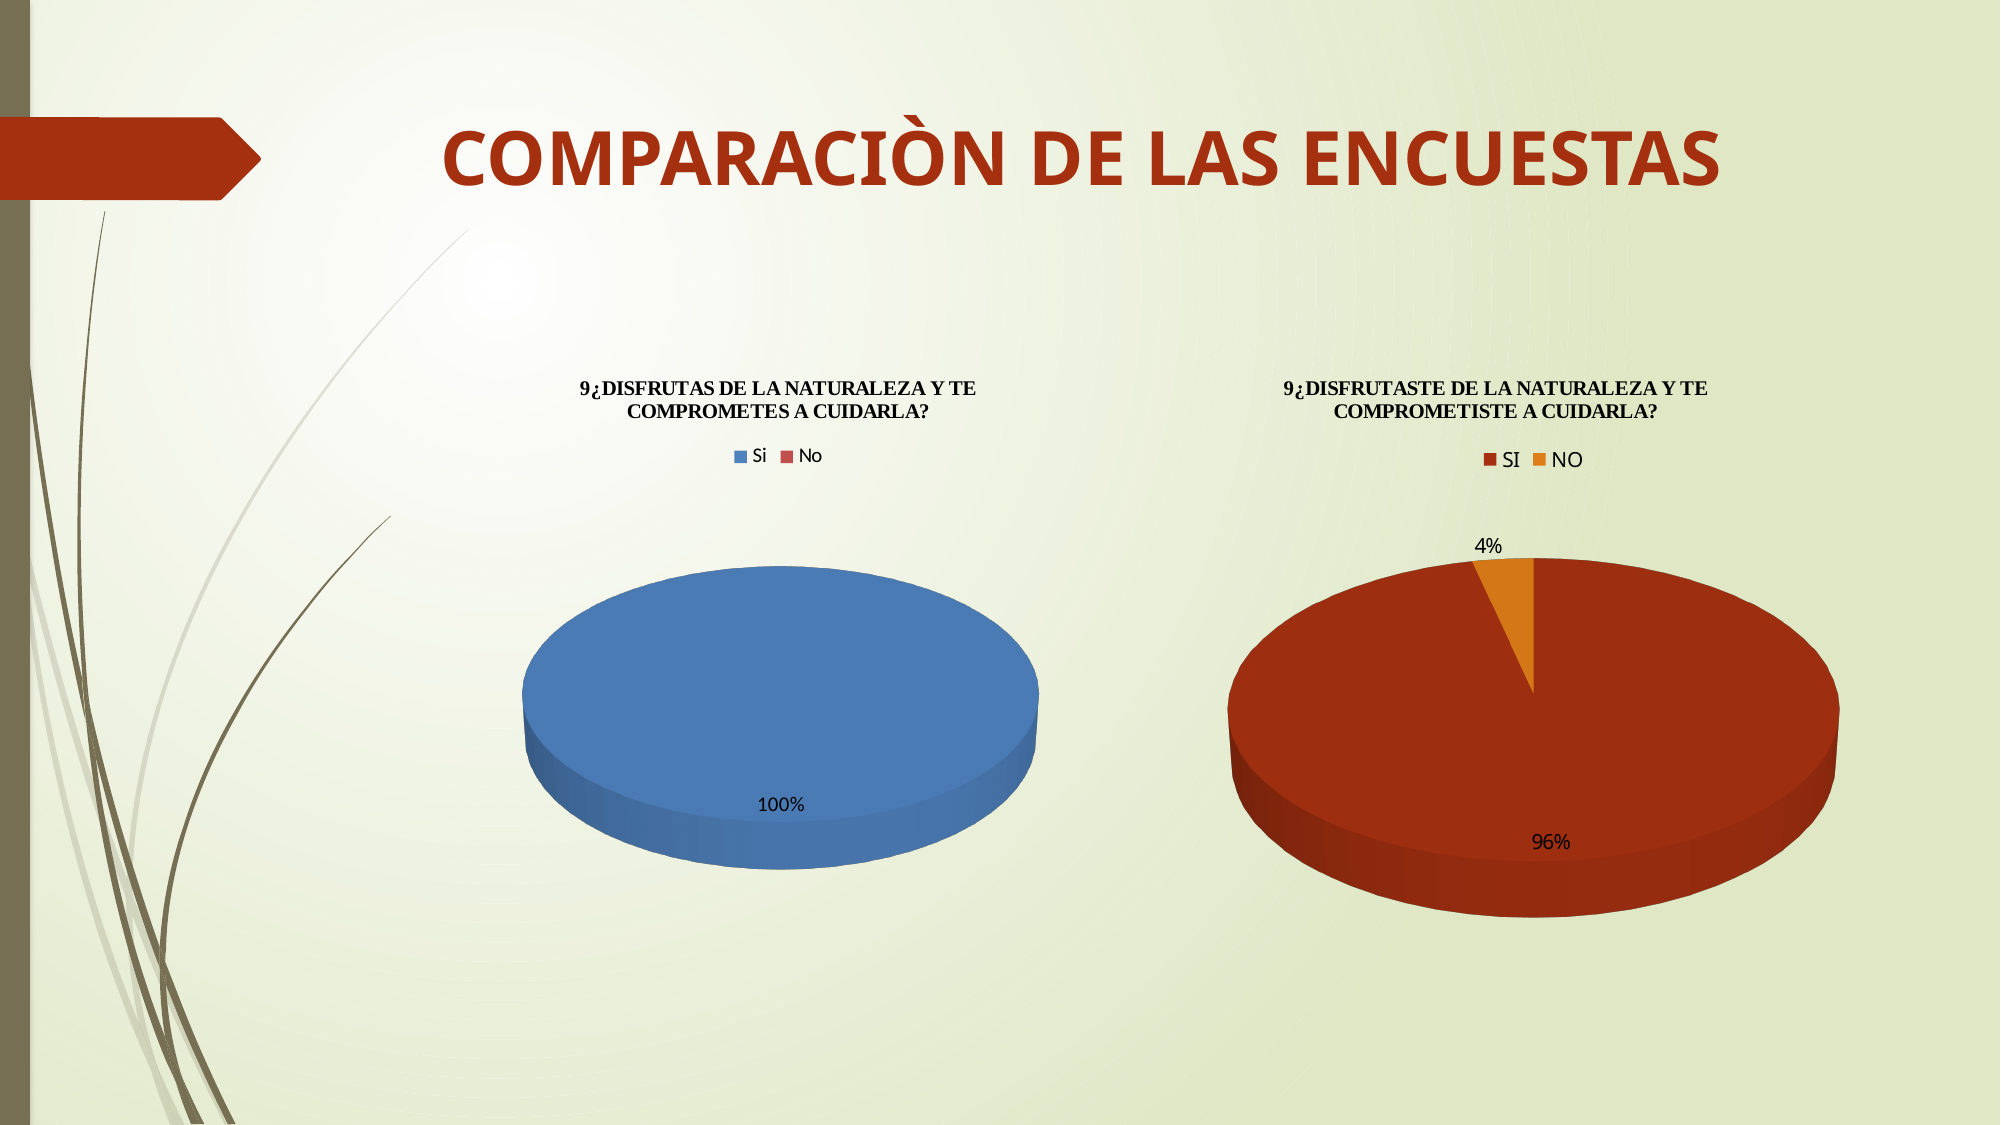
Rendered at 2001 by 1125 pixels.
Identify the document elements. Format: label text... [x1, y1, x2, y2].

title COMPARACIÒN DE LAS ENCUESTAS [425, 102, 1888, 313]
chart [424, 349, 1133, 971]
chart [1179, 348, 1888, 969]
